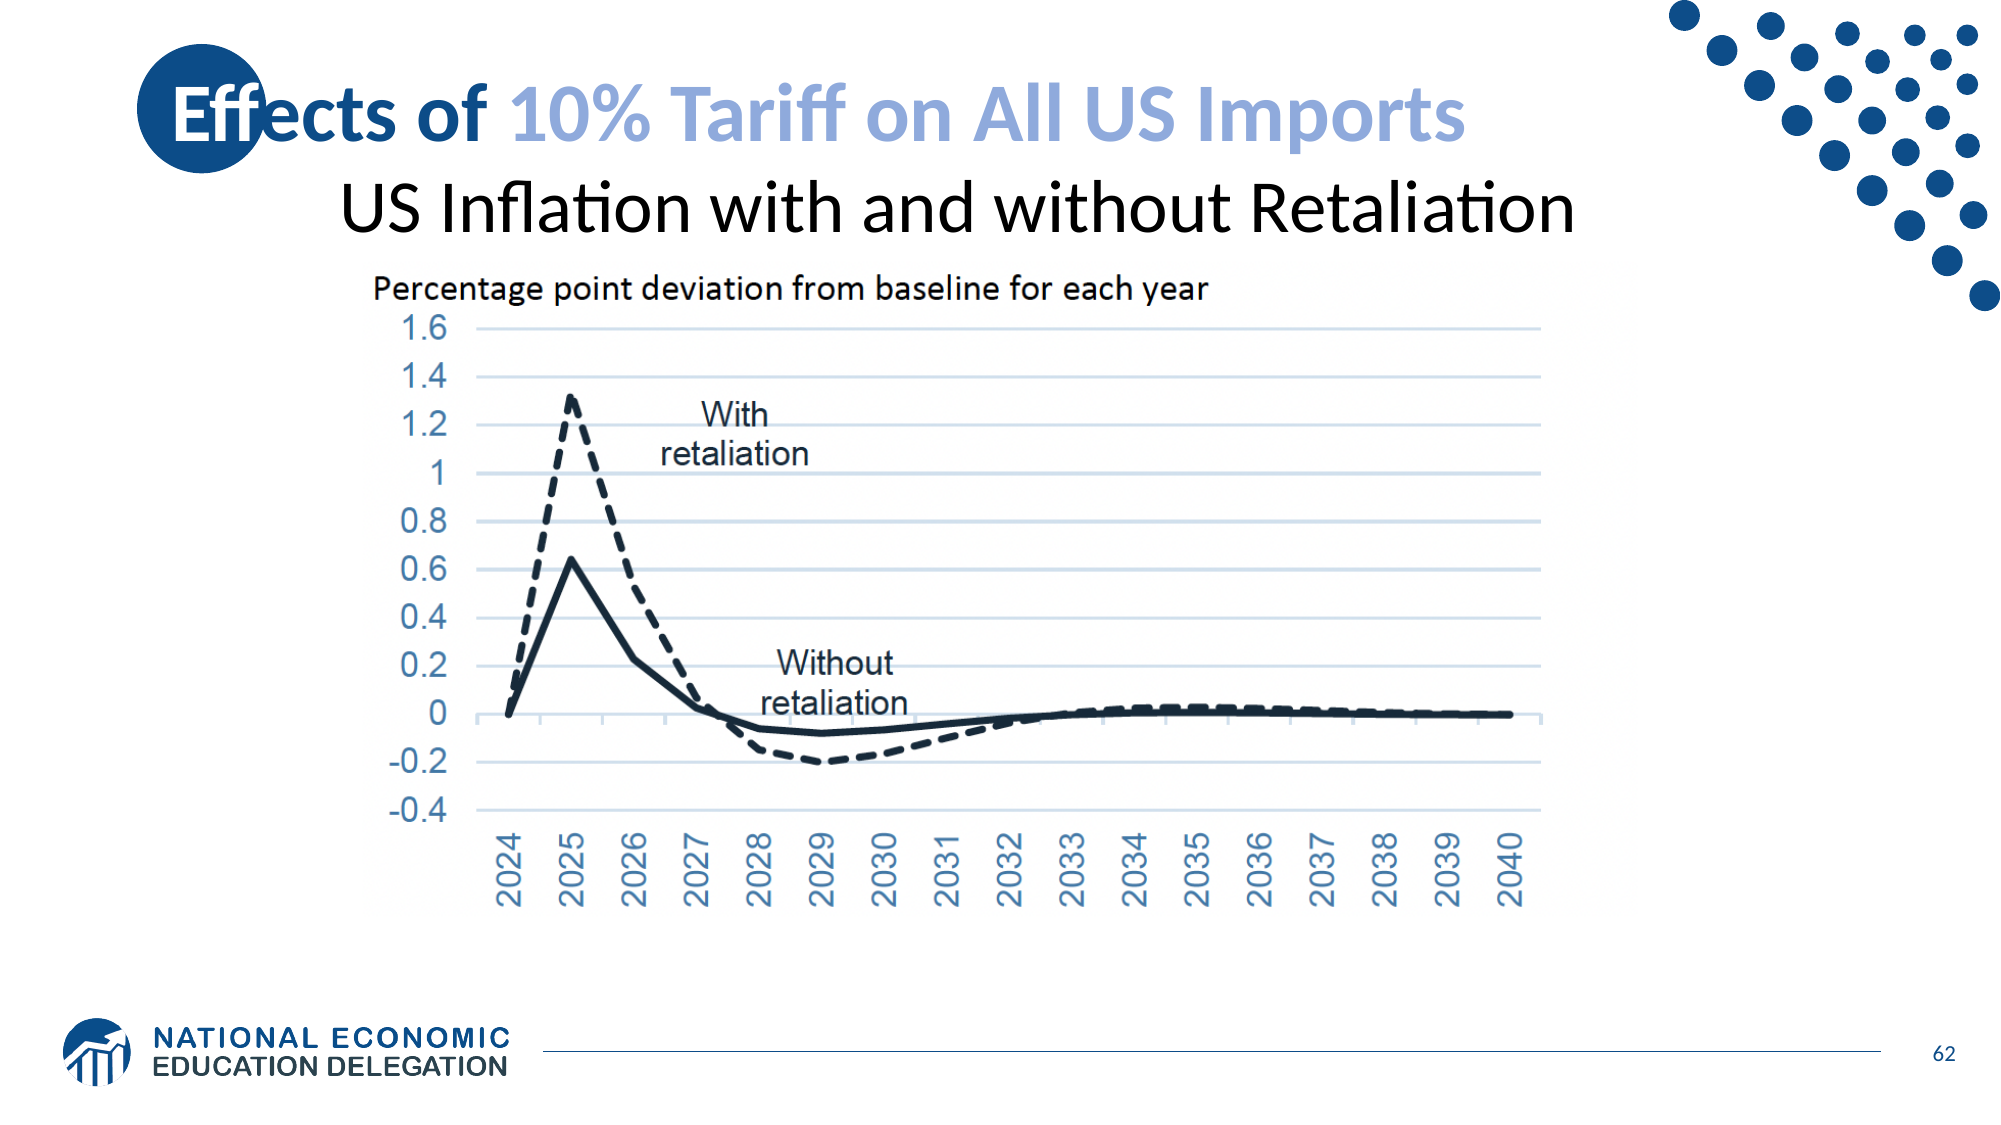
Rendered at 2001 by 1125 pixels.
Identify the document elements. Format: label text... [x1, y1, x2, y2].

slide_number 62 [1521, 1022, 1972, 1082]
picture [55, 1013, 520, 1091]
title Effects of 10% Tariff on All US Imports [137, 22, 1721, 208]
picture [362, 261, 1638, 917]
text_box US Inflation with and without Retaliation [324, 149, 1638, 255]
